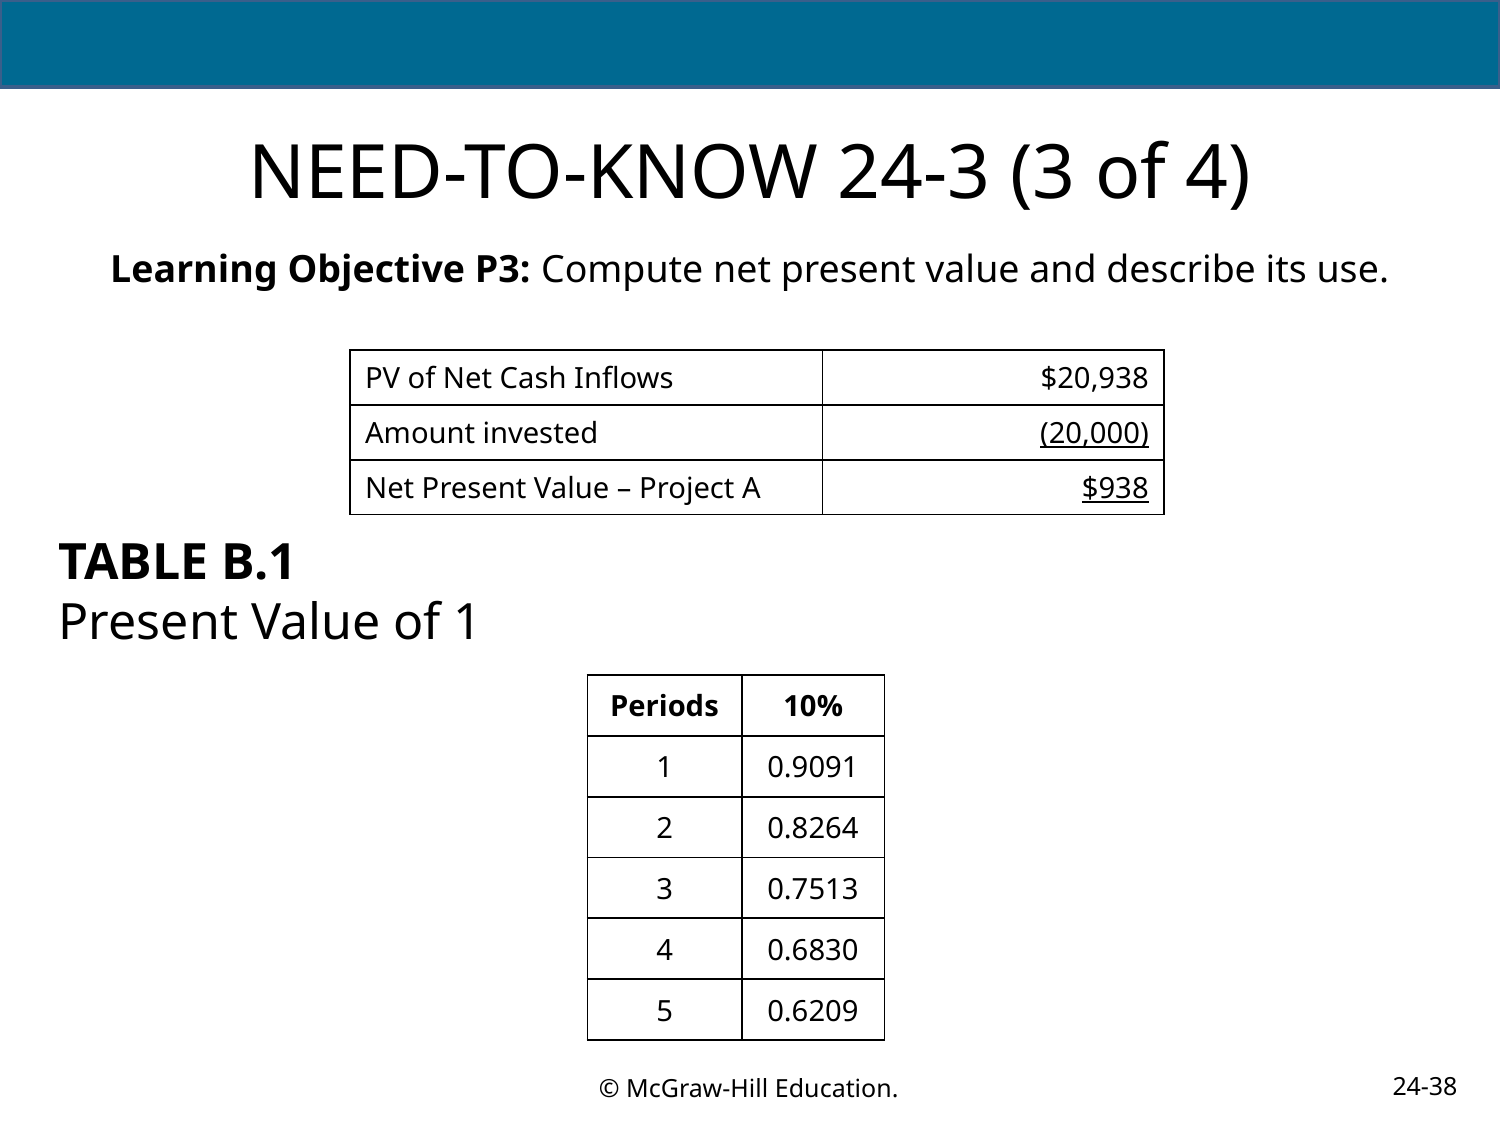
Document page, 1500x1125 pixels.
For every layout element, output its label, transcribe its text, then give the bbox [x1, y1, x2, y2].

table_cell 5 [588, 980, 741, 1039]
title NEED-TO-KNOW 24-3 (3 of 4) [12, 99, 1488, 238]
table_cell 1 [588, 737, 741, 796]
table_cell 4 [588, 919, 741, 978]
list Learning Objective P3: Compute net present value and describe its use. [24, 237, 1475, 300]
list TABLE B.1 Present Value of 1 [43, 521, 1457, 647]
table_cell 0.9091 [743, 737, 884, 796]
table_header $20,938 [823, 351, 1163, 404]
table_header PV of Net Cash Inflows [351, 351, 822, 404]
table_header Periods [588, 676, 741, 735]
table_cell 0.6830 [743, 919, 884, 978]
table_cell $938 [823, 461, 1163, 514]
table_header 10% [743, 676, 884, 735]
table_cell 2 [588, 798, 741, 857]
table_cell Amount invested [351, 406, 822, 459]
table_cell 0.7513 [743, 858, 884, 917]
table_cell (20,000) [823, 406, 1163, 459]
table_cell 0.6209 [743, 980, 884, 1039]
table_cell 3 [588, 858, 741, 917]
table_cell 0.8264 [743, 798, 884, 857]
table_cell Net Present Value – Project A [351, 461, 822, 514]
